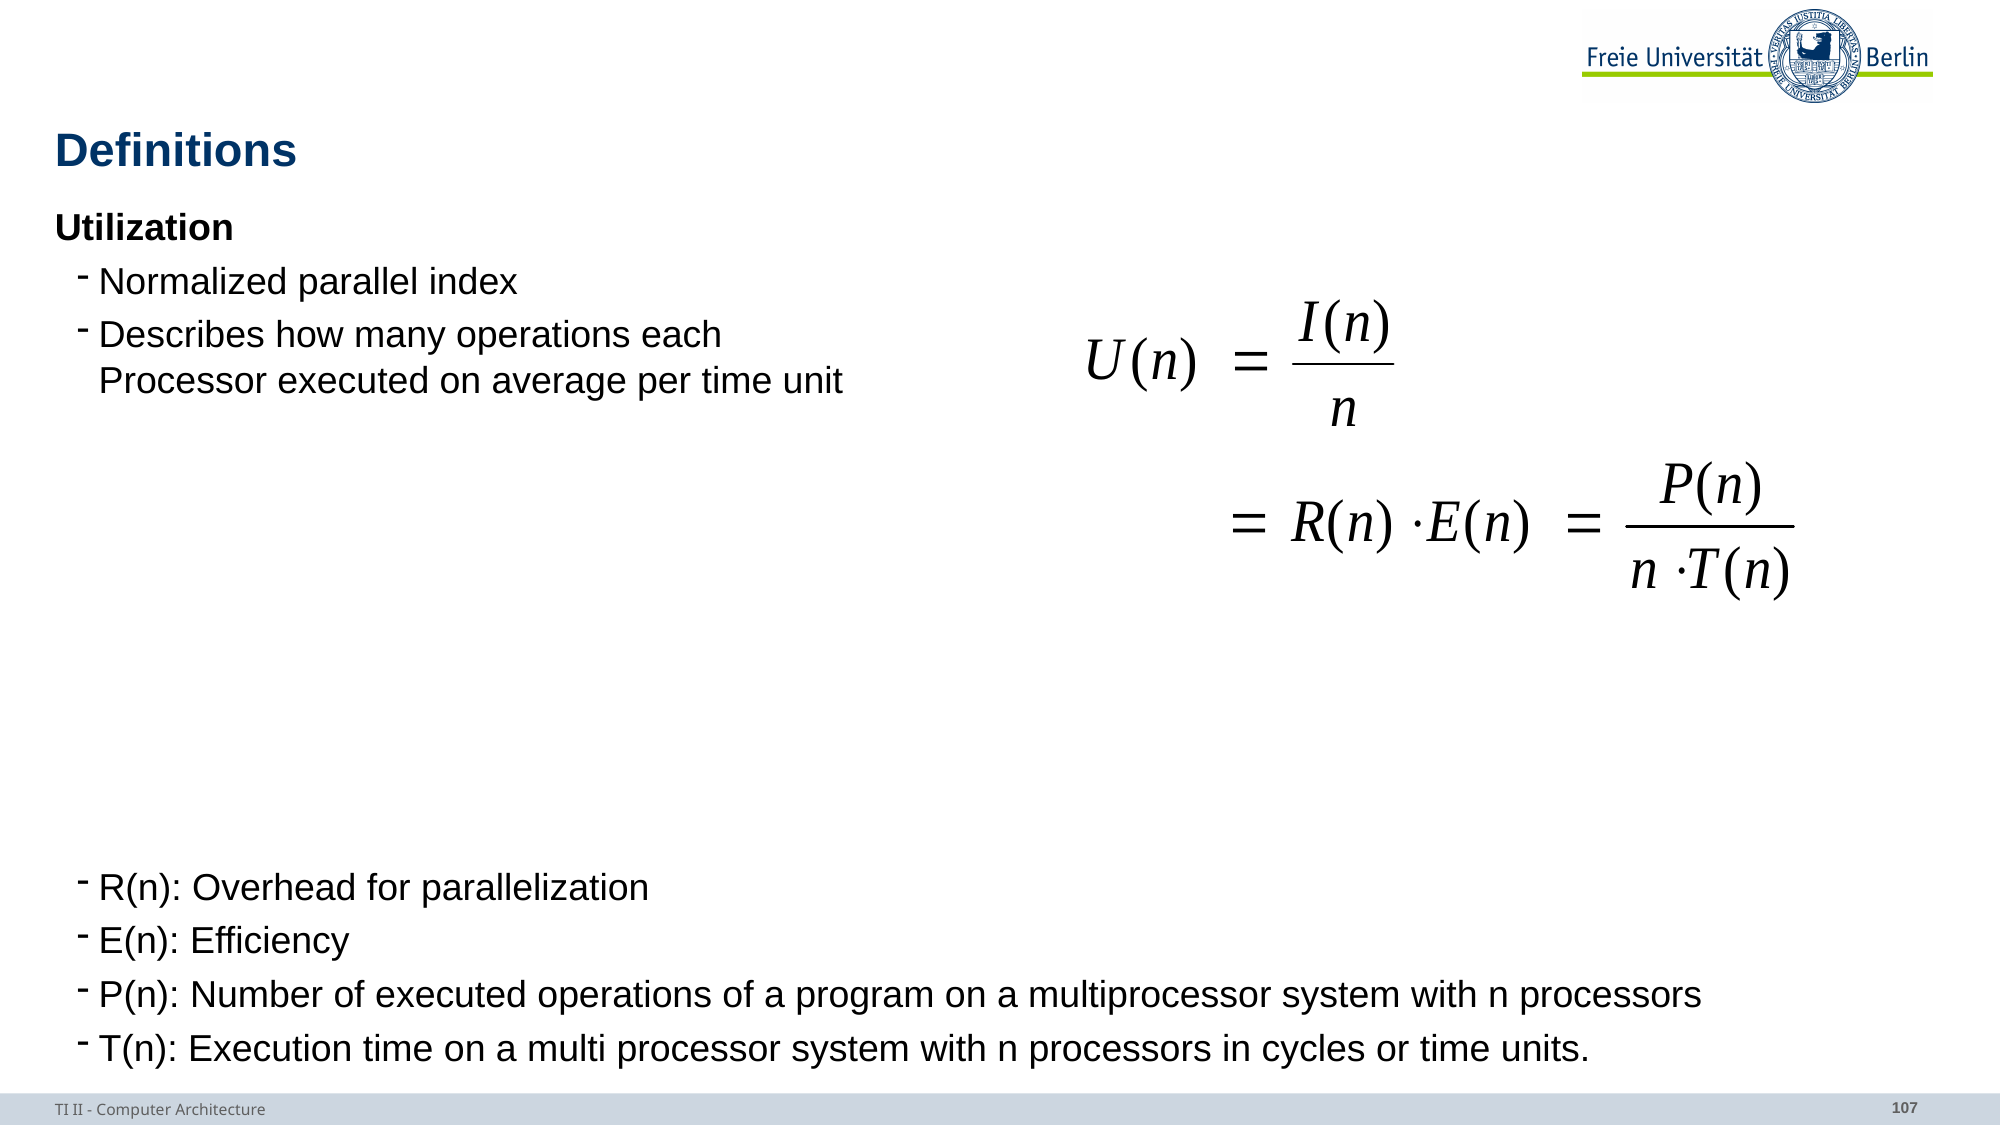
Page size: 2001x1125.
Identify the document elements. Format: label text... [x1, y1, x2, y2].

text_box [1079, 282, 1807, 615]
footer TI II - Computer Architecture [54, 1091, 1363, 1125]
title Definitions [54, 117, 1946, 188]
list Utilization Normalized parallel index Describes how many operations each Processor executed on average per time unit R(n): Overhead for parallelization E(n): Efficiency P(n): Number of executed operations of a program on a multiprocessor system with n processors T(n): Execution time on a multi processor system with n processors in cycles or time units. [54, 201, 1946, 1064]
picture [1582, 9, 1933, 103]
